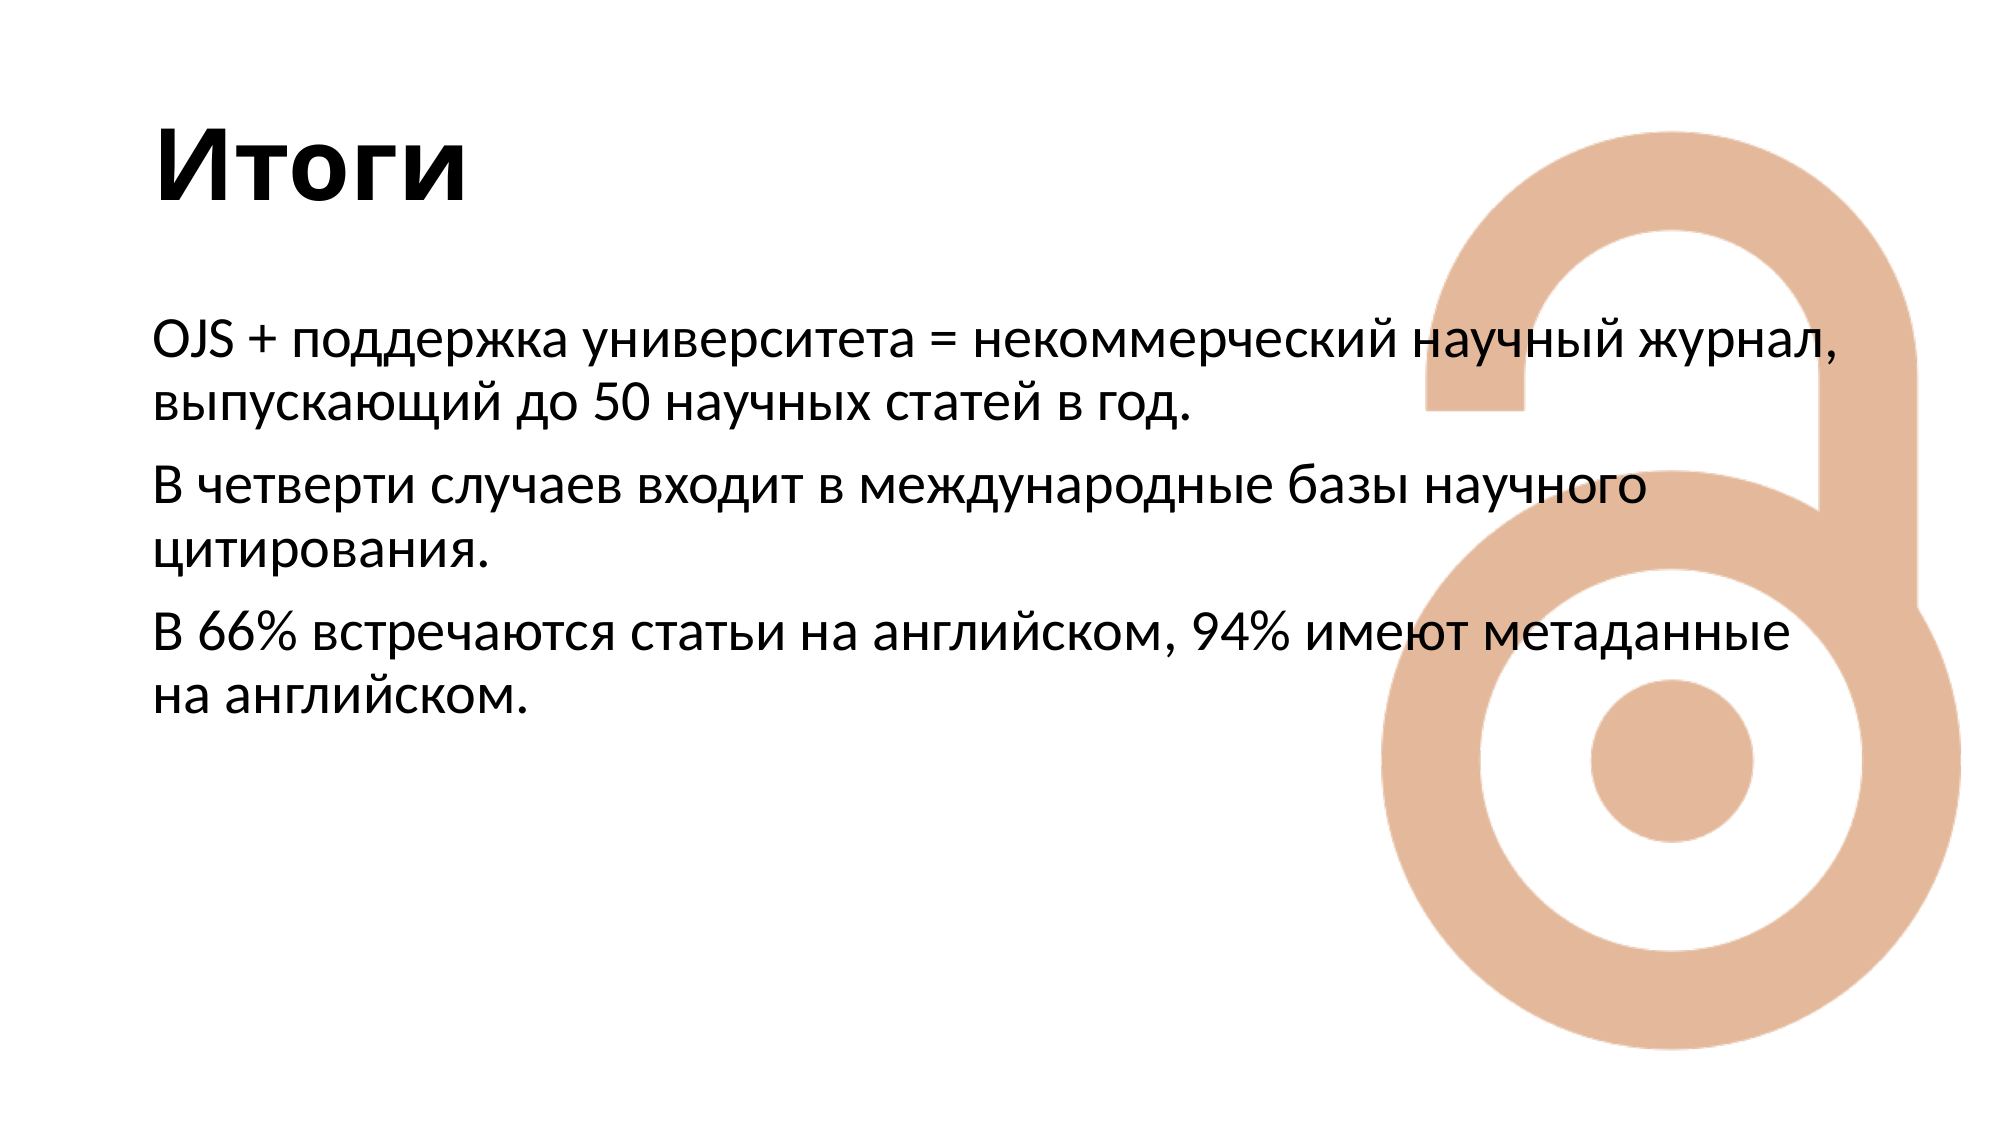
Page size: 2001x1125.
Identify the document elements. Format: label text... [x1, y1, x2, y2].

list OJS + поддержка университета = некоммерческий научный журнал, выпускающий до 50 научных статей в год. В четверти случаев входит в международные базы научного цитирования. В 66% встречаются статьи на английском, 94% имеют метаданные на английском. [137, 299, 1371, 1014]
picture [1371, 122, 1972, 1060]
title Итоги [137, 59, 1863, 278]
